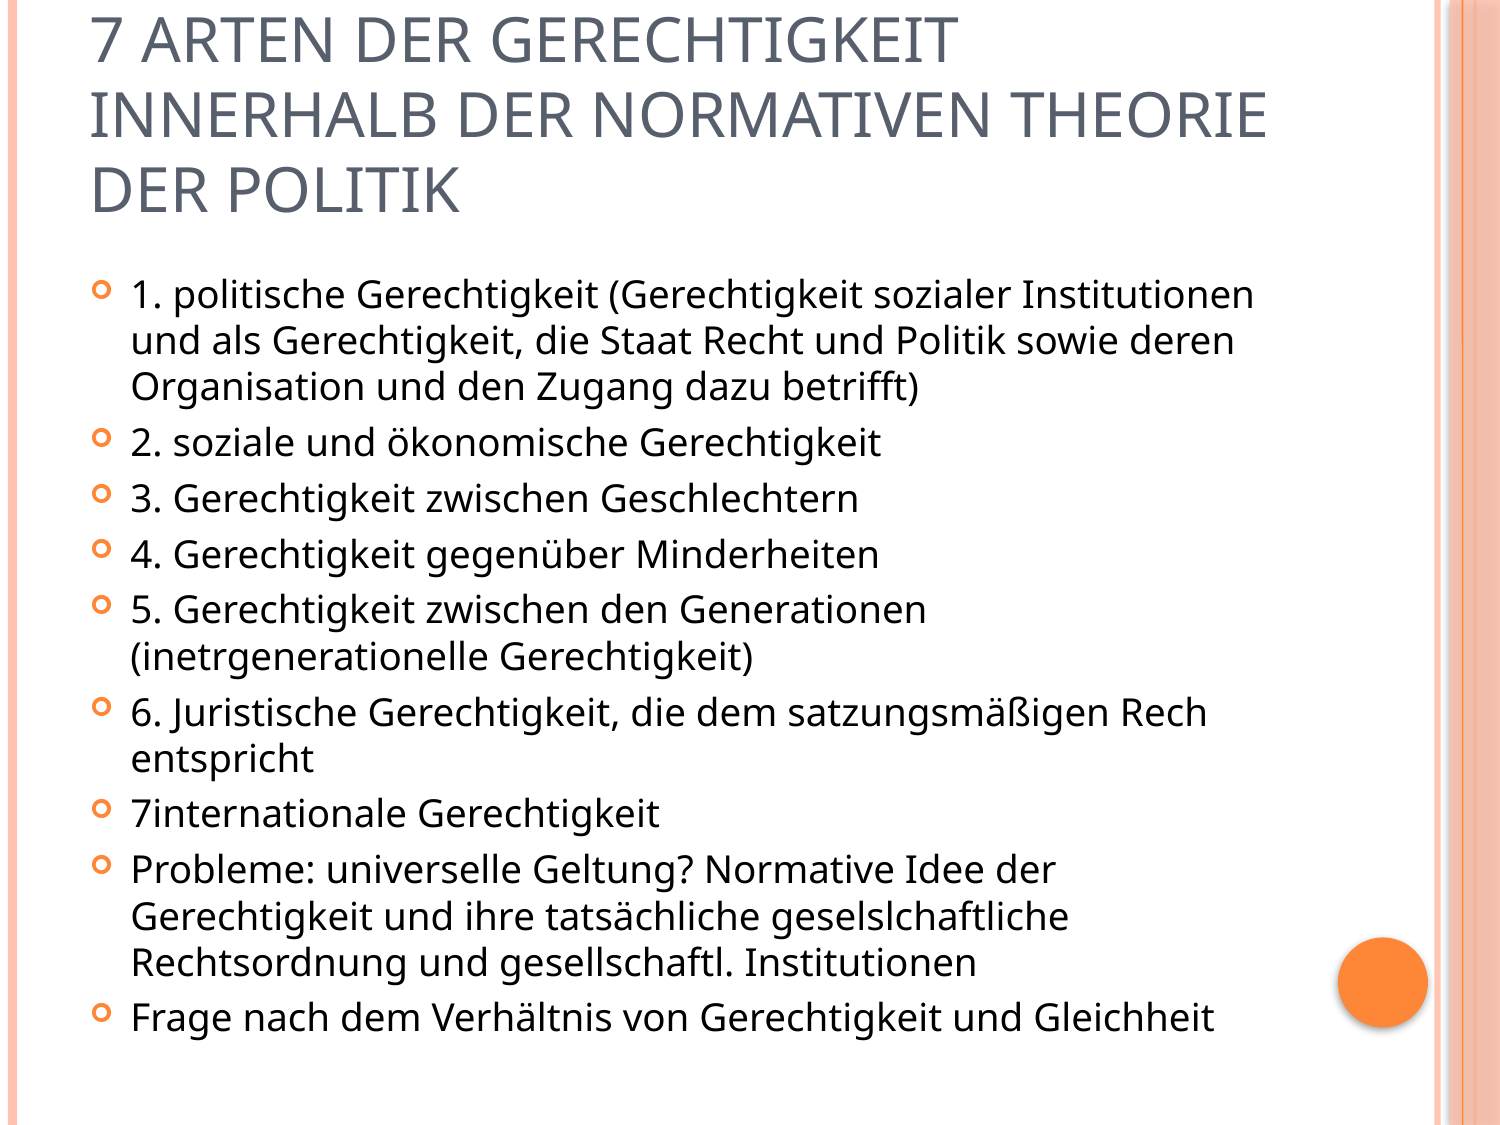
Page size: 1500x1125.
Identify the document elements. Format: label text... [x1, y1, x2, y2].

title 7 Arten der Gerechtigkeit innerhalb der normativen Theorie der Politik [75, 45, 1300, 233]
list 1. politische Gerechtigkeit (Gerechtigkeit sozialer Institutionen und als Gerechtigkeit, die Staat Recht und Politik sowie deren Organisation und den Zugang dazu betrifft) 2. soziale und ökonomische Gerechtigkeit 3. Gerechtigkeit zwischen Geschlechtern 4. Gerechtigkeit gegenüber Minderheiten 5. Gerechtigkeit zwischen den Generationen (inetrgenerationelle Gerechtigkeit) 6. Juristische Gerechtigkeit, die dem satzungsmäßigen Rech entspricht 7internationale Gerechtigkeit Probleme: universelle Geltung? Normative Idee der Gerechtigkeit und ihre tatsächliche geselslchaftliche Rechtsordnung und gesellschaftl. Institutionen Frage nach dem Verhältnis von Gerechtigkeit und Gleichheit [75, 262, 1300, 1062]
